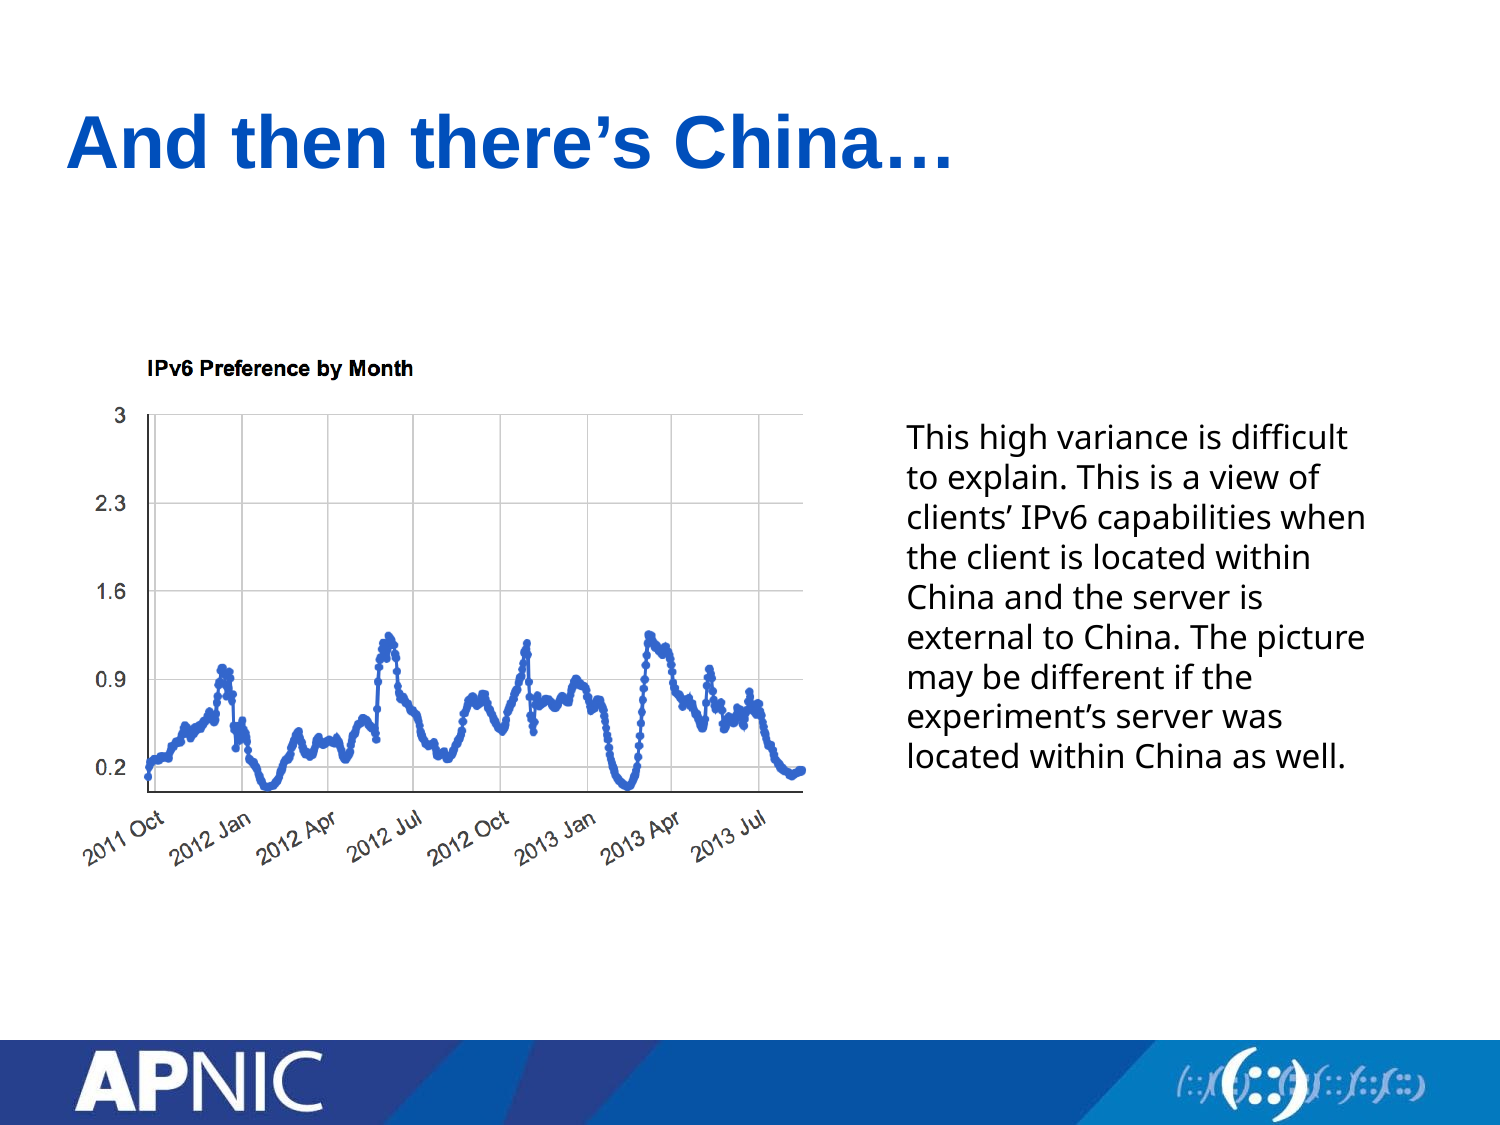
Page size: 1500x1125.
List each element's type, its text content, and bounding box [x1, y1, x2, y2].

title And then there’s China… [64, 45, 1436, 233]
text_box This high variance is difficult to explain. This is a view of clients’ IPv6 capabilities when the client is located within China and the server is external to China. The picture may be different if the experiment’s server was located within China as well. [891, 408, 1400, 783]
picture [52, 325, 863, 883]
picture [0, 1040, 1500, 1125]
